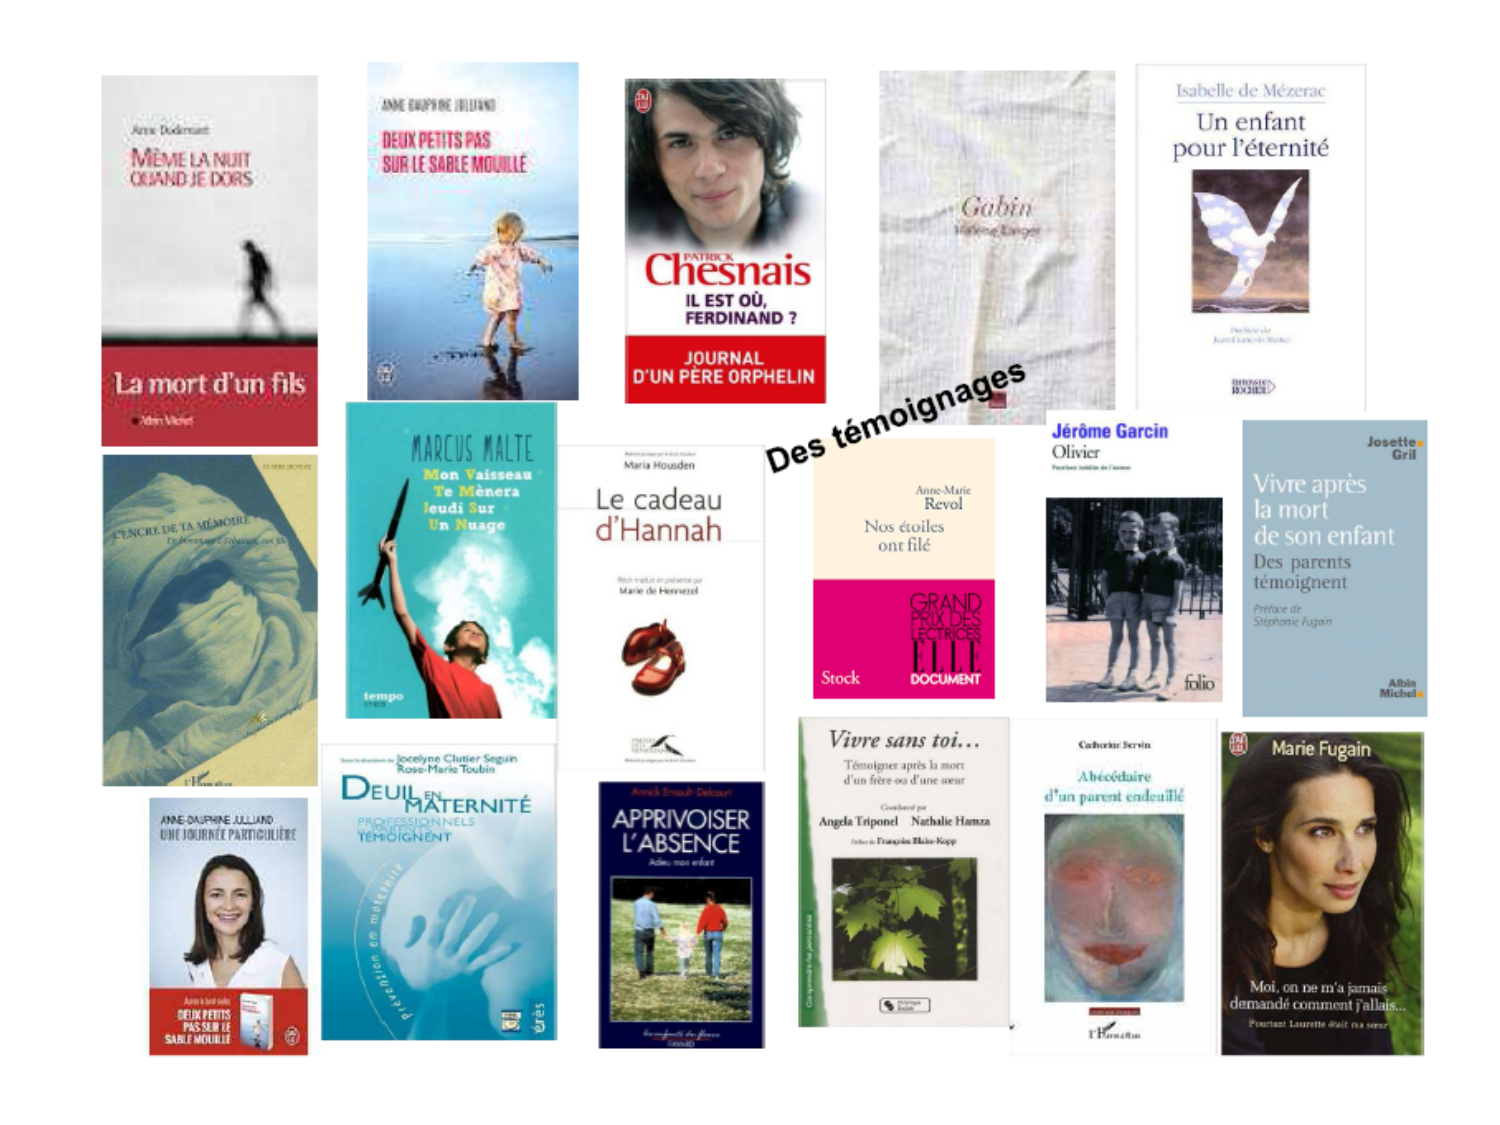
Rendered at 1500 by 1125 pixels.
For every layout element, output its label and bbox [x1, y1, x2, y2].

list [74, 42, 1436, 1083]
